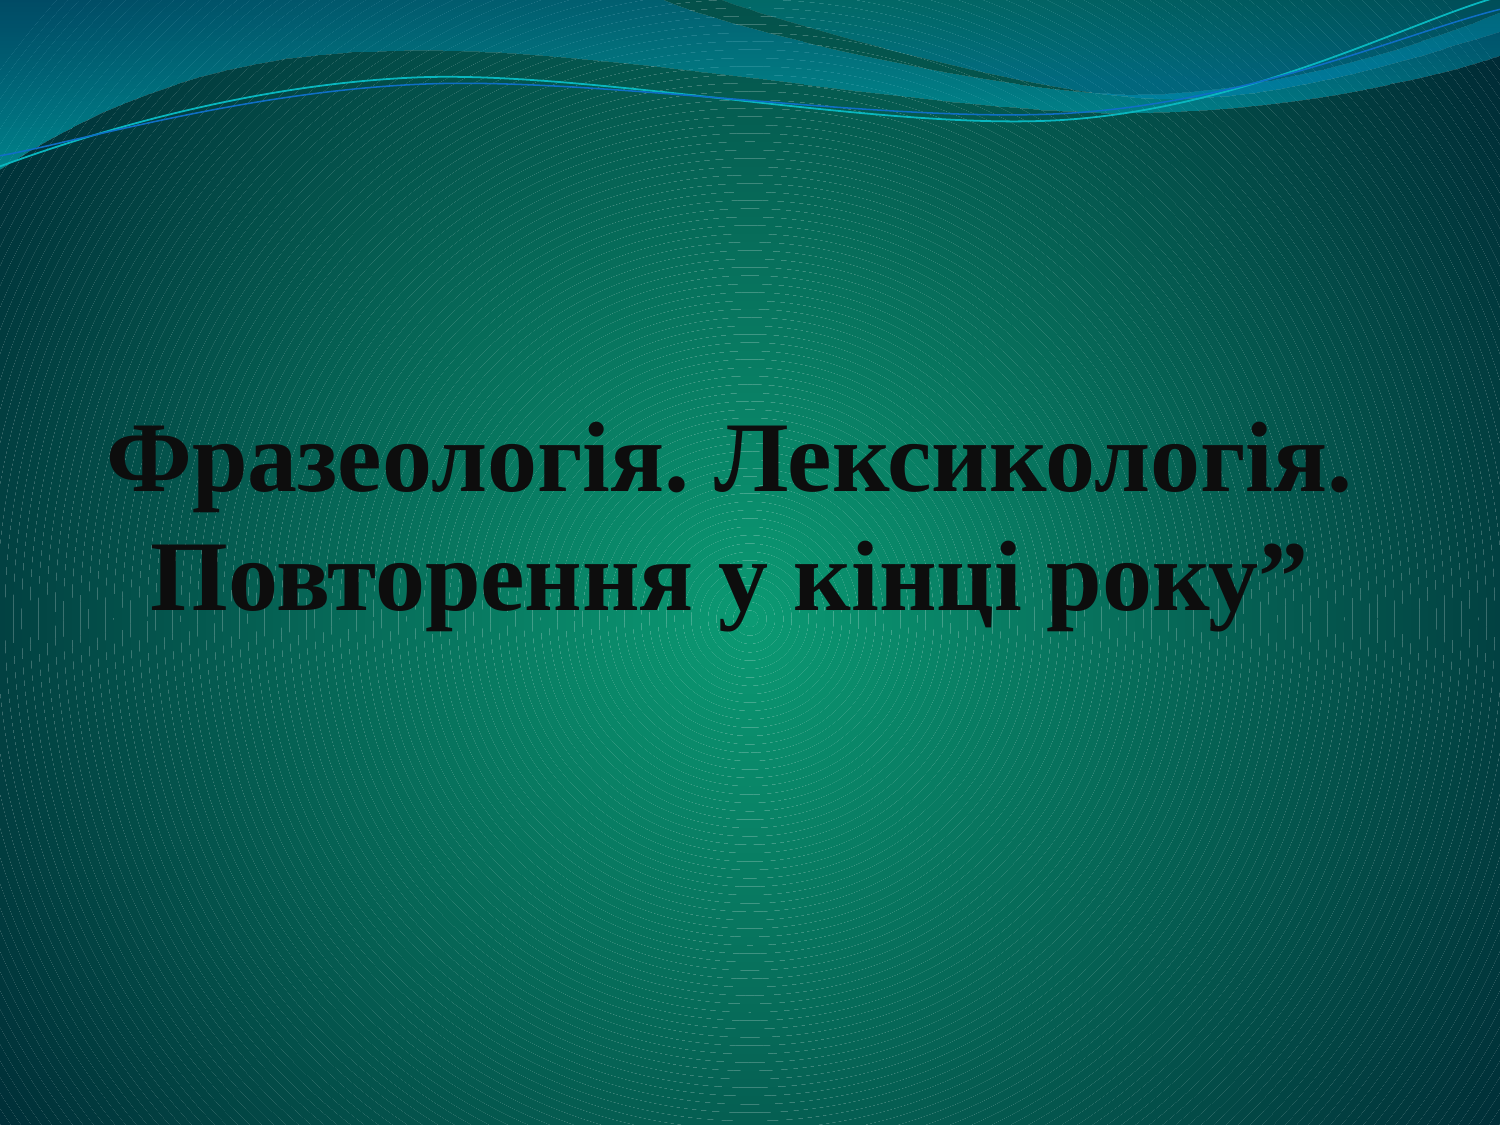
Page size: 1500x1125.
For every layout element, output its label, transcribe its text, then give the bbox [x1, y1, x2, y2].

title Фразеологія. Лексикологія. Повторення у кінці року” [87, 224, 1376, 797]
